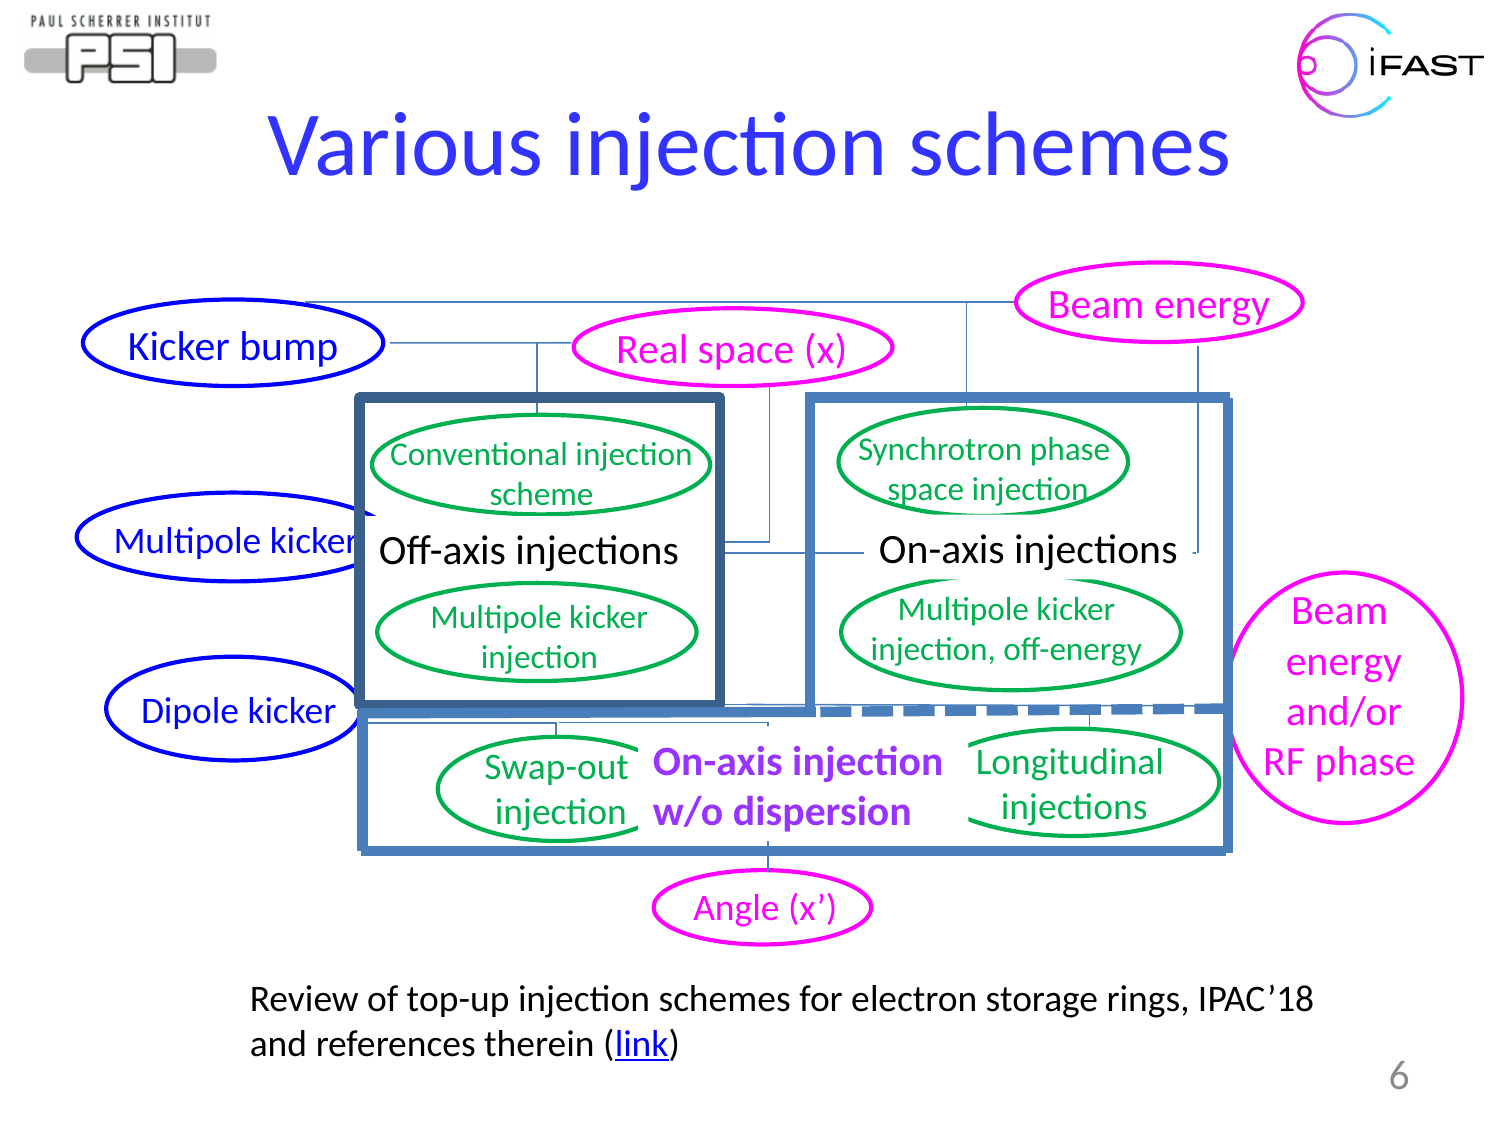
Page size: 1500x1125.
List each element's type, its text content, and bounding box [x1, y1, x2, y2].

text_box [558, 861, 901, 945]
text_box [76, 492, 353, 582]
picture [1287, 0, 1499, 130]
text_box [398, 345, 1199, 389]
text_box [82, 299, 384, 387]
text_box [359, 391, 1231, 854]
picture [18, 12, 221, 86]
title Various injection schemes [75, 45, 1425, 233]
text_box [1015, 262, 1303, 343]
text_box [1235, 572, 1463, 824]
slide_number 6 [1074, 1042, 1425, 1103]
text_box Review of top-up injection schemes for electron storage rings, IPAC’18 and references therein (link) [235, 966, 1331, 1072]
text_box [636, 708, 1231, 843]
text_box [376, 385, 393, 389]
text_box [304, 301, 1136, 490]
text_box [105, 656, 353, 761]
